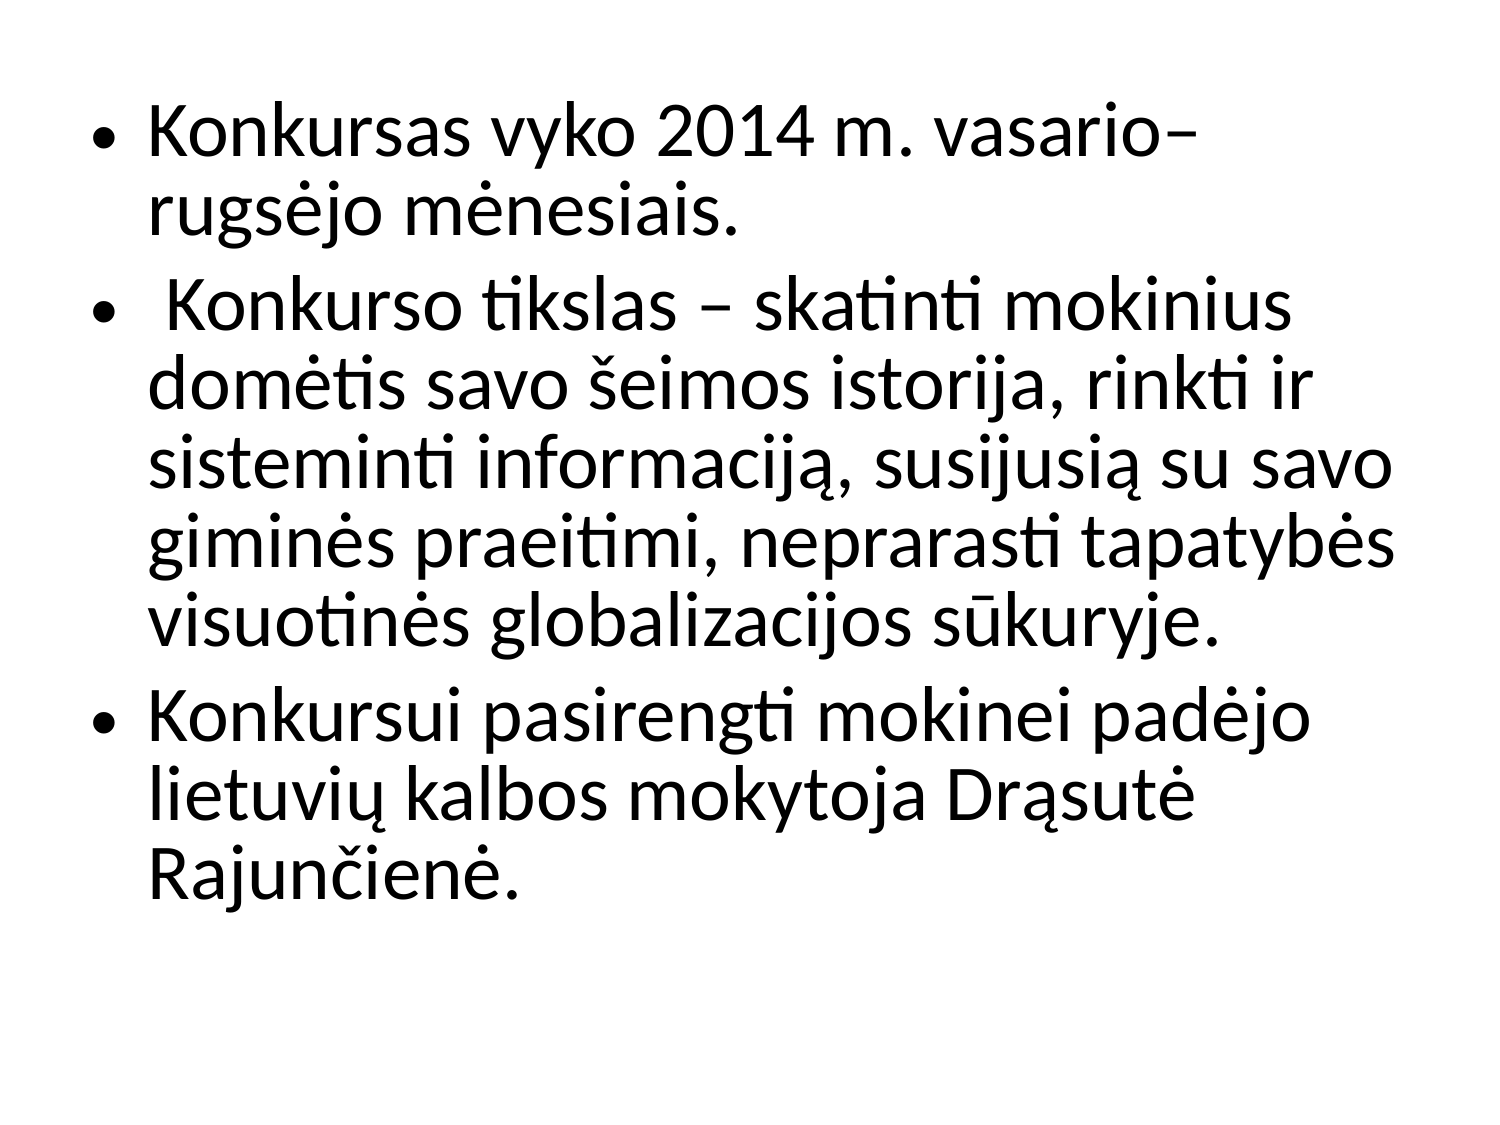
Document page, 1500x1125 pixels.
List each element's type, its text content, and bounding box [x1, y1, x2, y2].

list Konkursas vyko 2014 m. vasario–rugsėjo mėnesiais. Konkurso tikslas – skatinti mokinius domėtis savo šeimos istorija, rinkti ir sisteminti informaciją, susijusią su savo giminės praeitimi, neprarasti tapatybės visuotinės globalizacijos sūkuryje. Konkursui pasirengti mokinei padėjo lietuvių kalbos mokytoja Drąsutė Rajunčienė. [75, 90, 1425, 1005]
